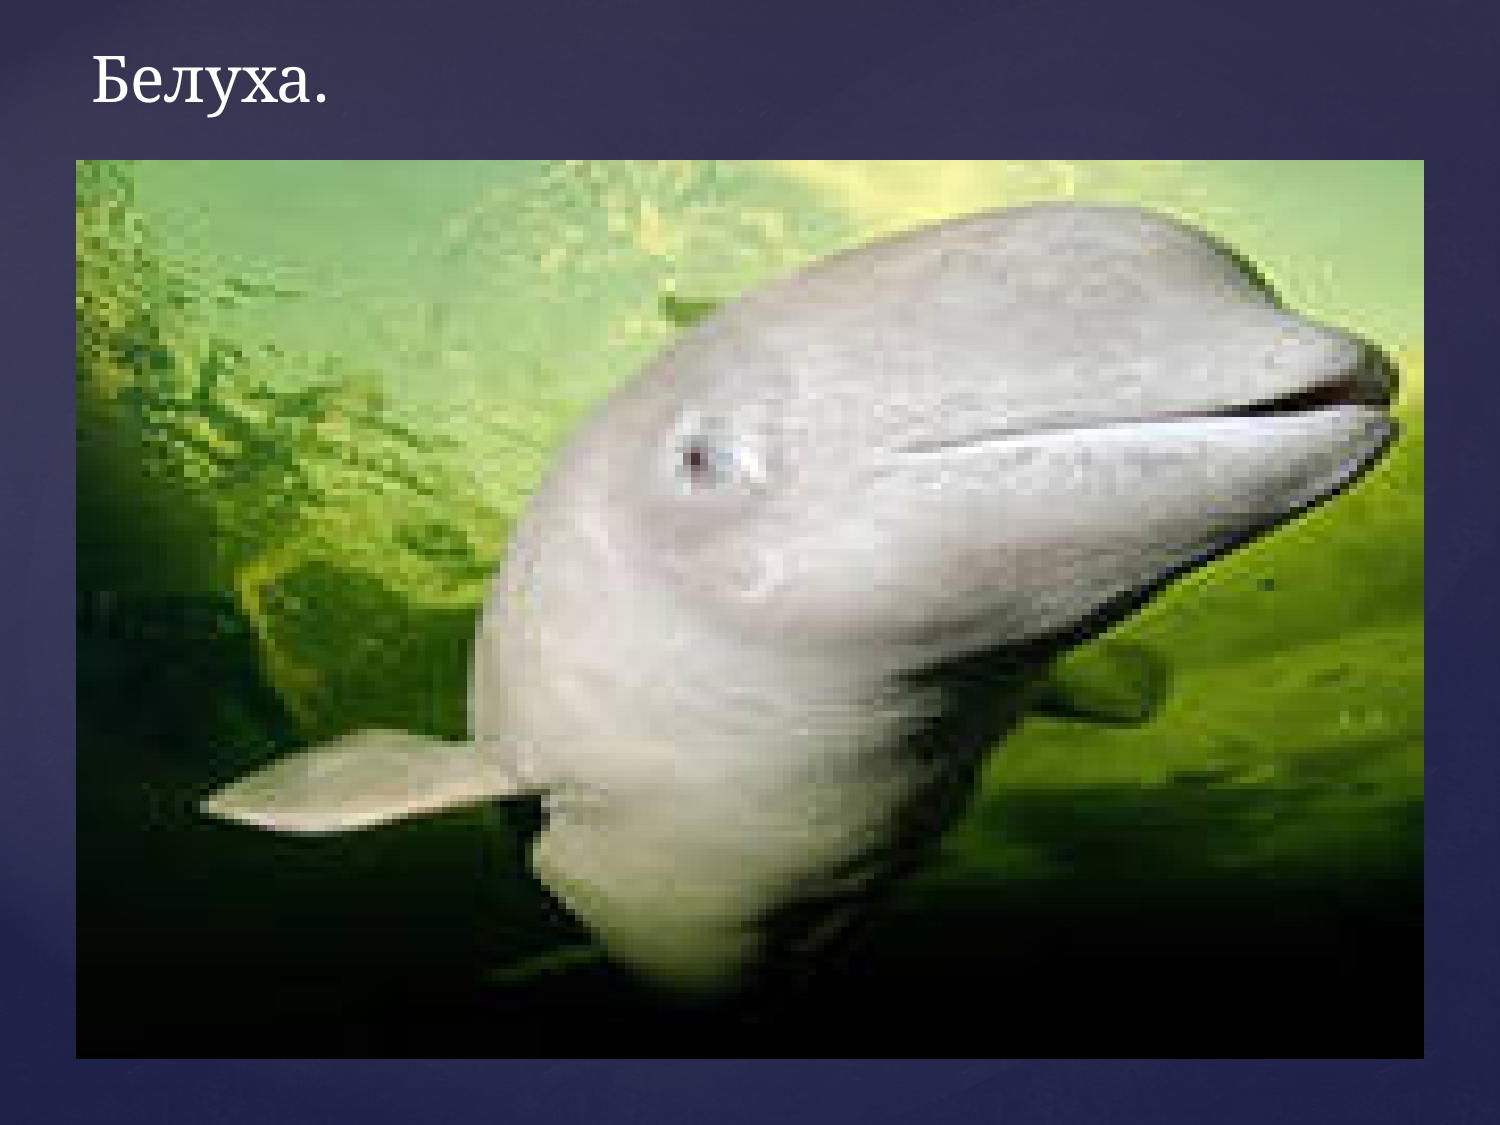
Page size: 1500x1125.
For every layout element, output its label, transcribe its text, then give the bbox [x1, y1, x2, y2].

title Белуха. [76, 30, 1427, 124]
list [76, 160, 1424, 1060]
